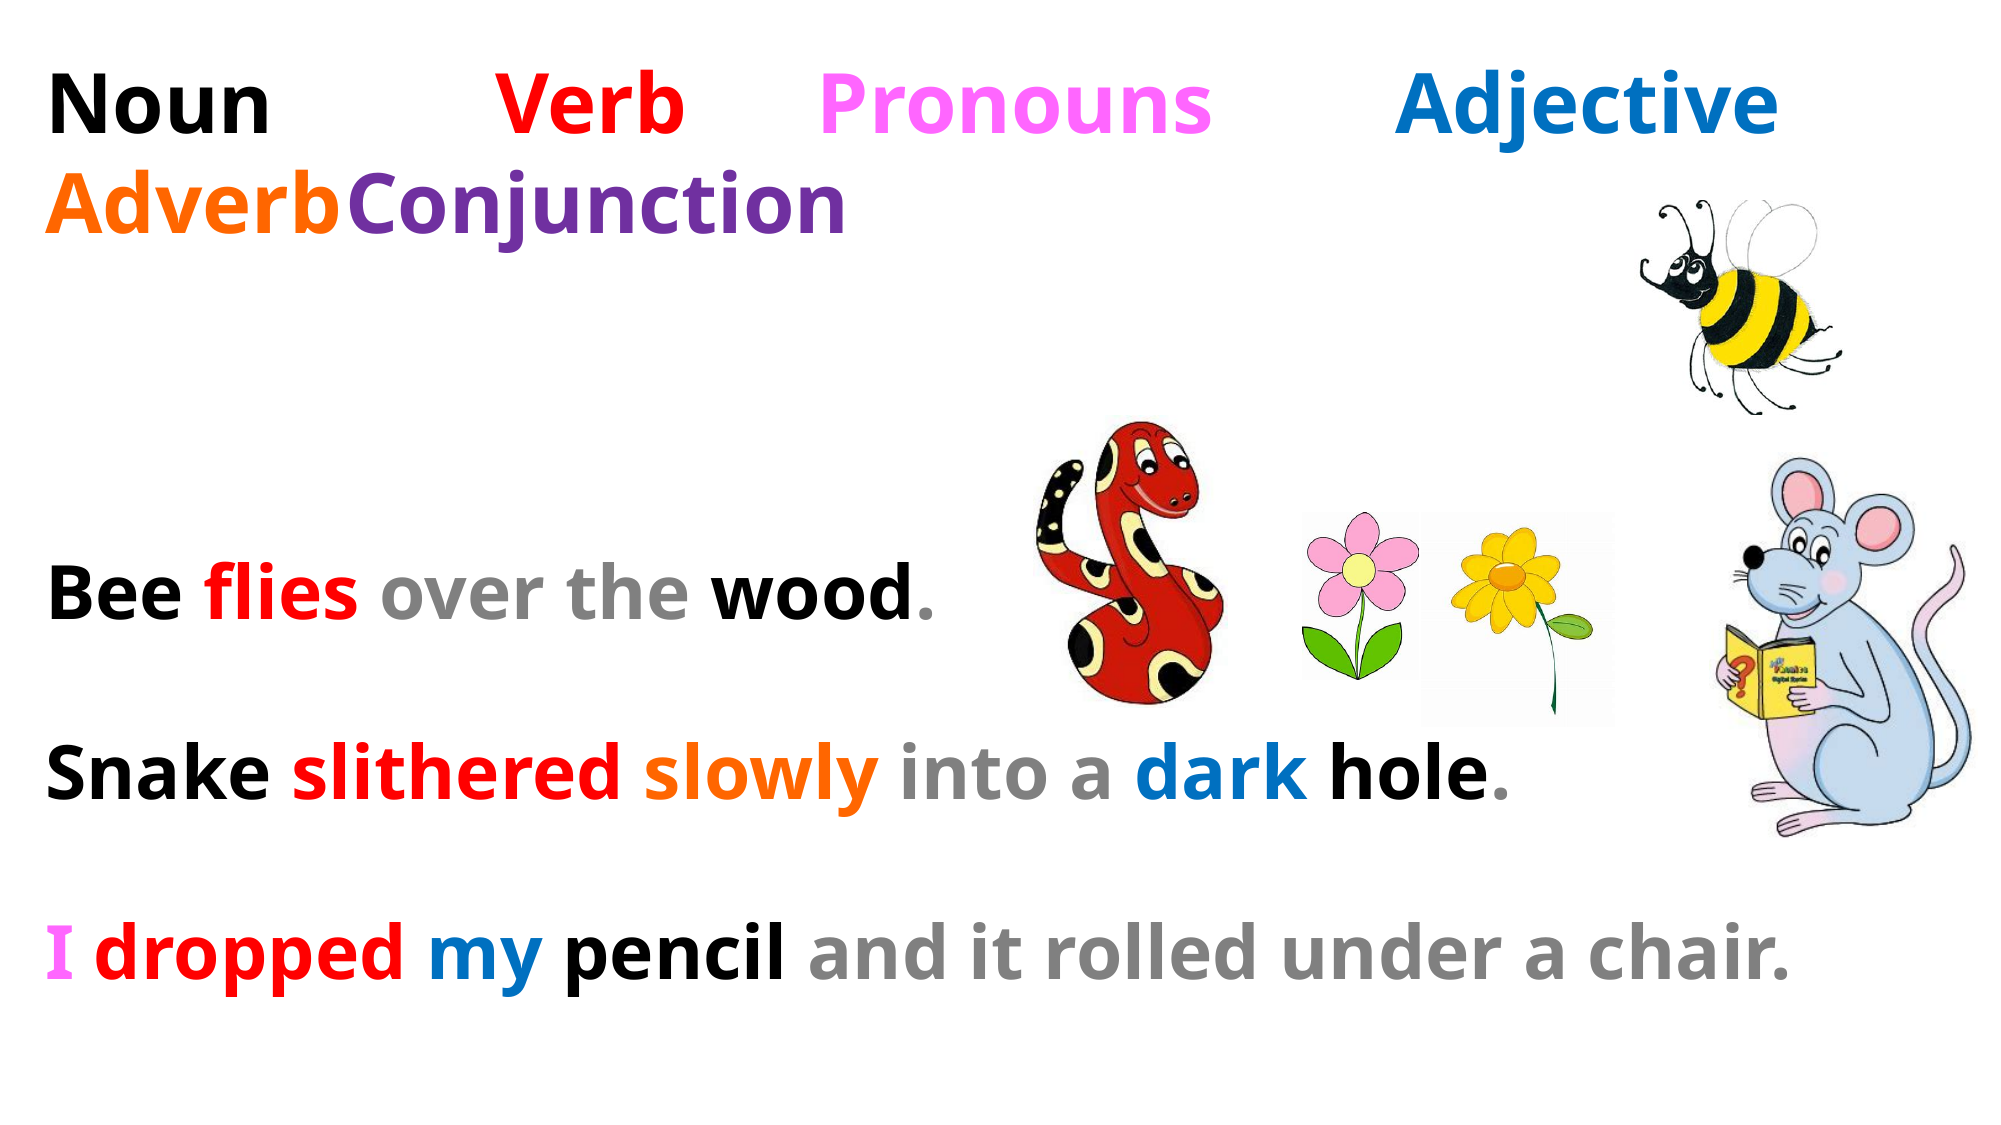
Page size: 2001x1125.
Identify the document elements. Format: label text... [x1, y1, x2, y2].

text_box Noun Verb Pronouns Adjective Adverb Conjunction [30, 42, 1950, 258]
text_box Bee flies over the wood. Snake slithered slowly into a dark hole. I dropped my pencil and it rolled under a chair. [30, 537, 1931, 1048]
picture [1033, 415, 1228, 709]
picture [1421, 511, 1615, 727]
picture [1709, 452, 1978, 841]
picture [1634, 200, 1845, 416]
picture [1301, 511, 1419, 680]
